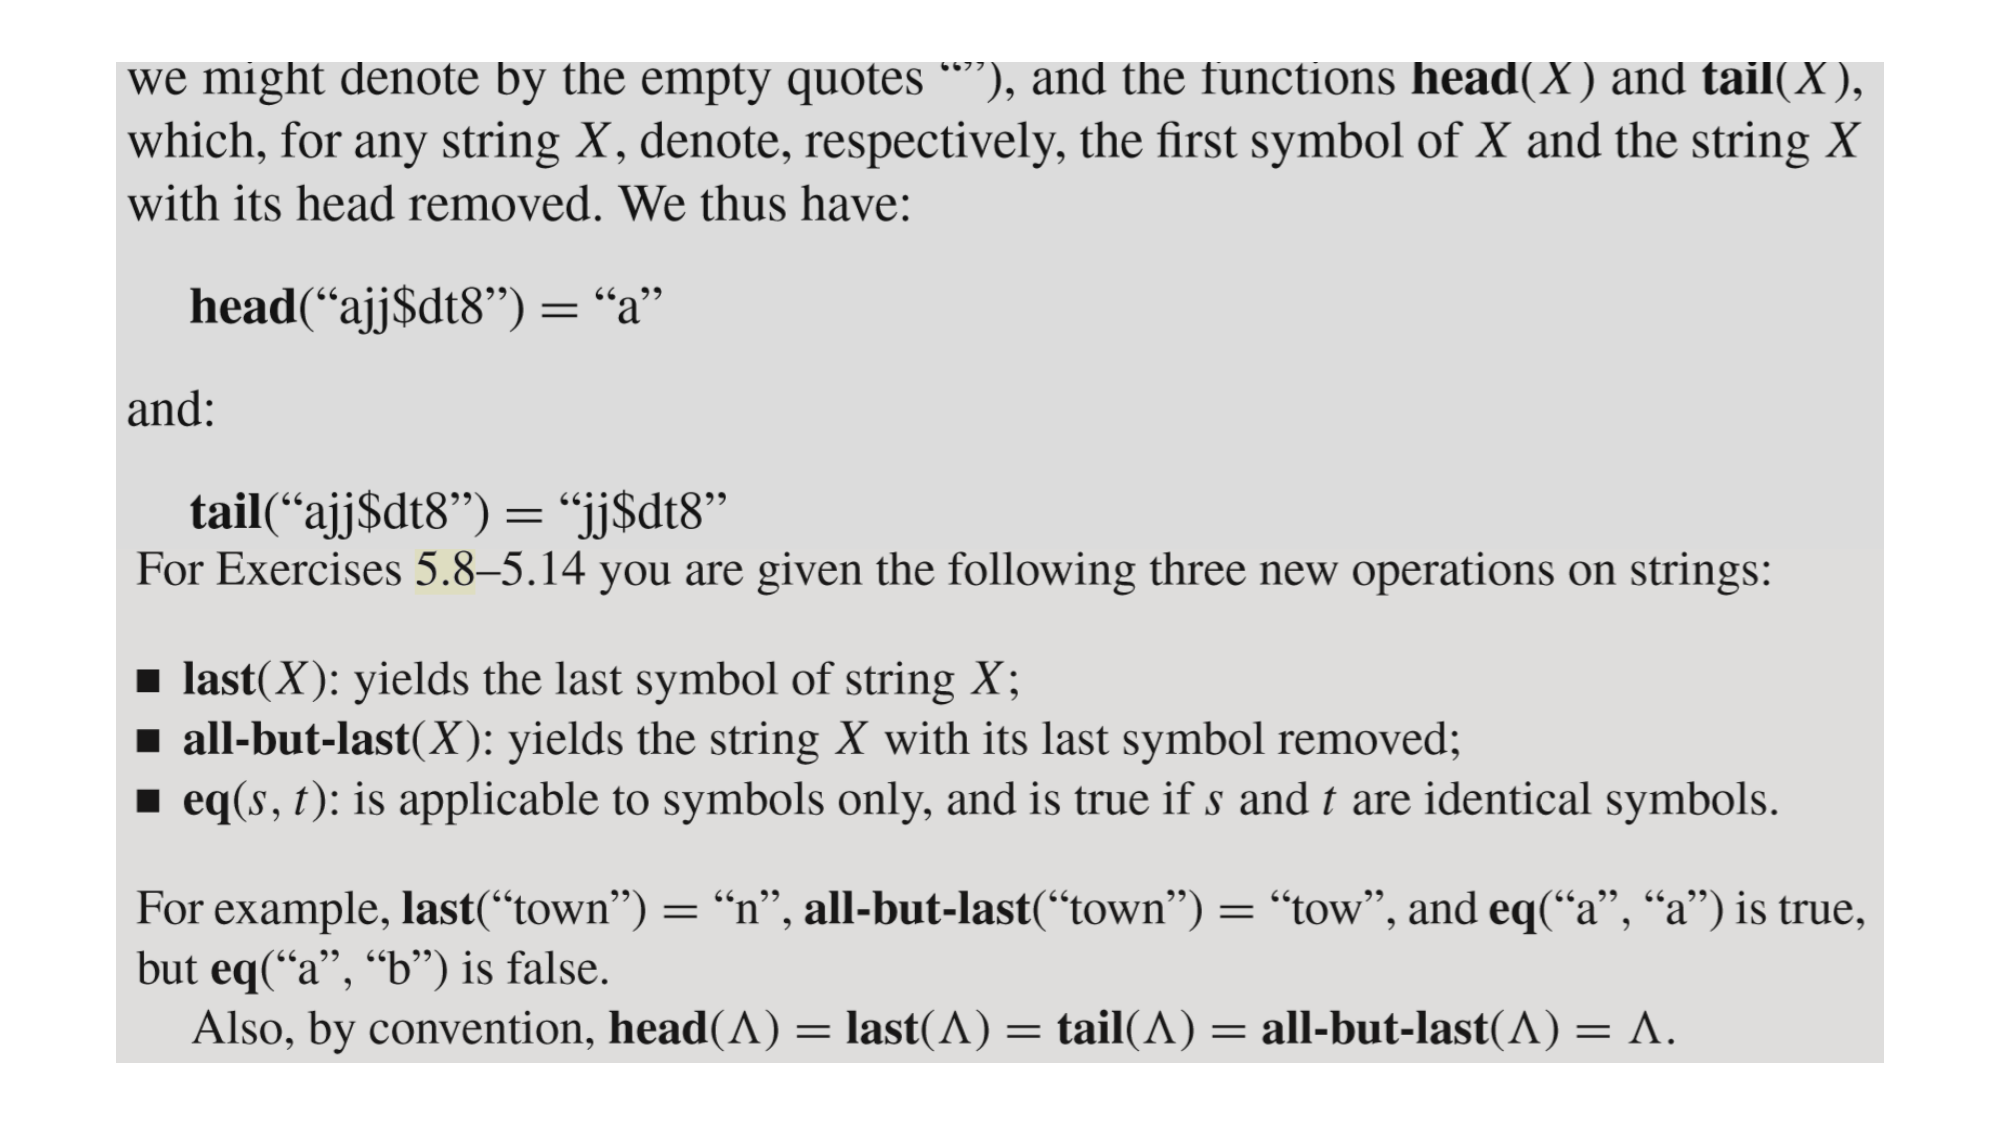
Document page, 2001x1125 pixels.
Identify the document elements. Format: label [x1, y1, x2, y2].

text_box [116, 62, 1884, 1063]
